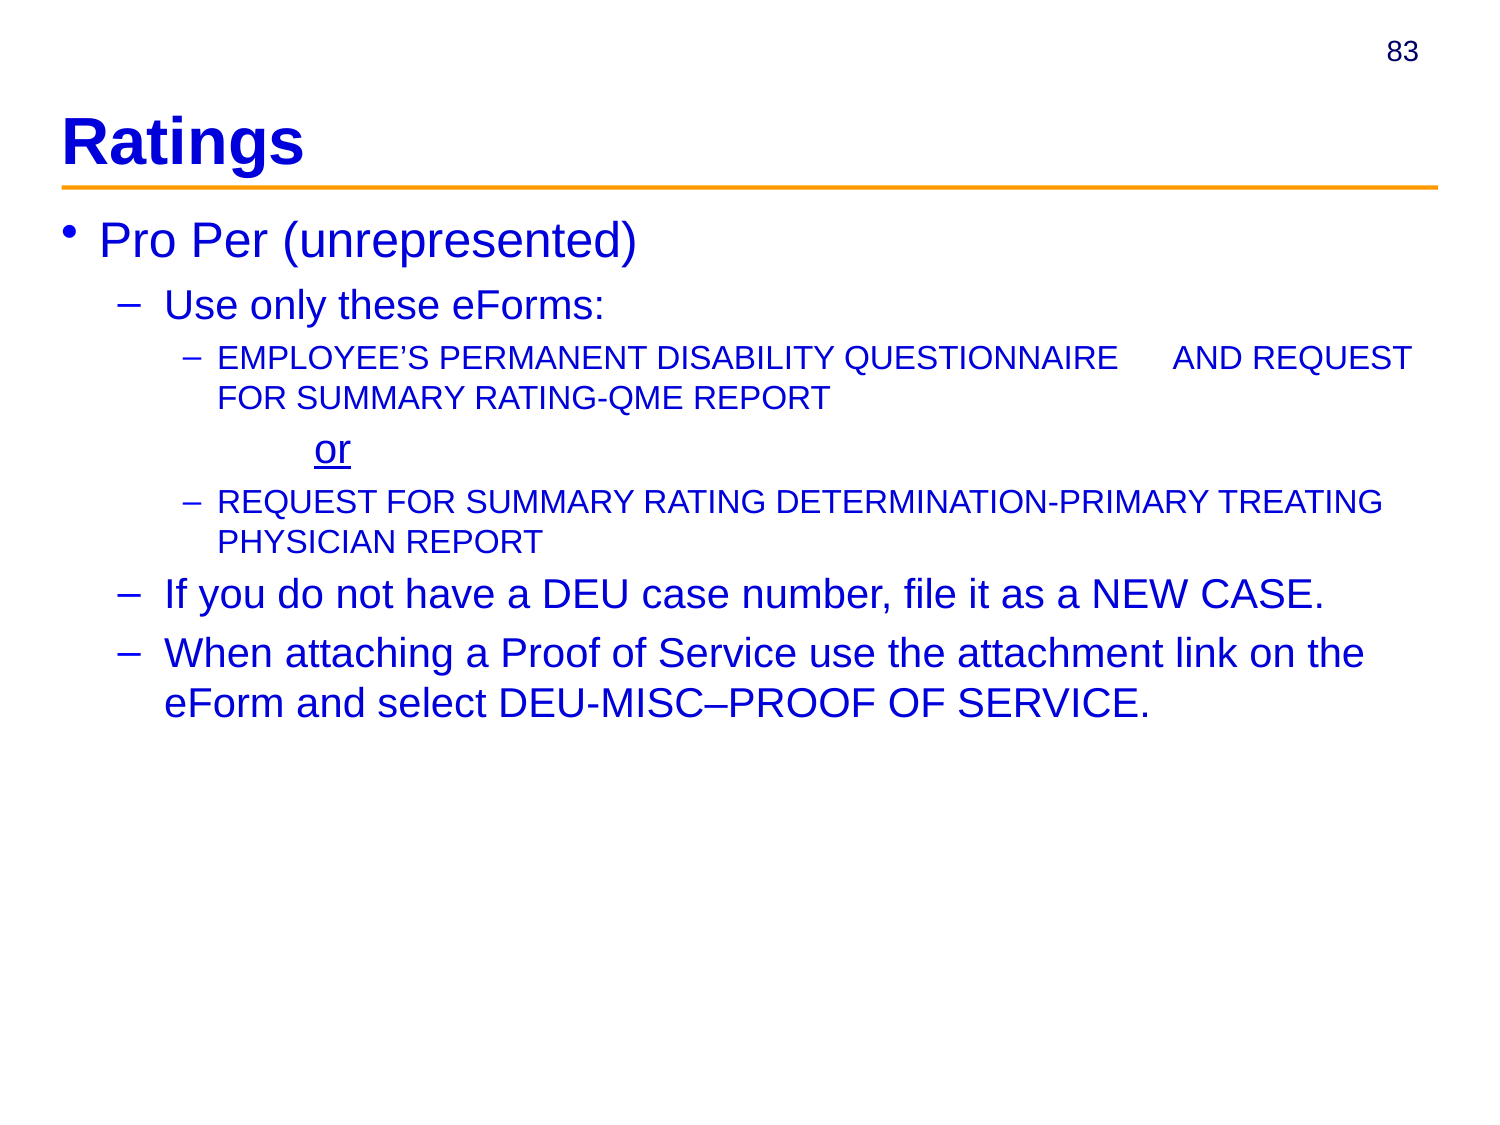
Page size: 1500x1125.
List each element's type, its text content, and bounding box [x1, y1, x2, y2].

list Pro Per (unrepresented) Use only these eForms: EMPLOYEE’S PERMANENT DISABILITY QUESTIONNAIRE AND REQUEST FOR SUMMARY RATING-QME REPORT or REQUEST FOR SUMMARY RATING DETERMINATION-PRIMARY TREATING PHYSICIAN REPORT If you do not have a DEU case number, file it as a NEW CASE. When attaching a Proof of Service use the attachment link on the eForm and select DEU-MISC–PROOF OF SERVICE. [53, 200, 1449, 749]
title Ratings [53, 99, 1449, 187]
